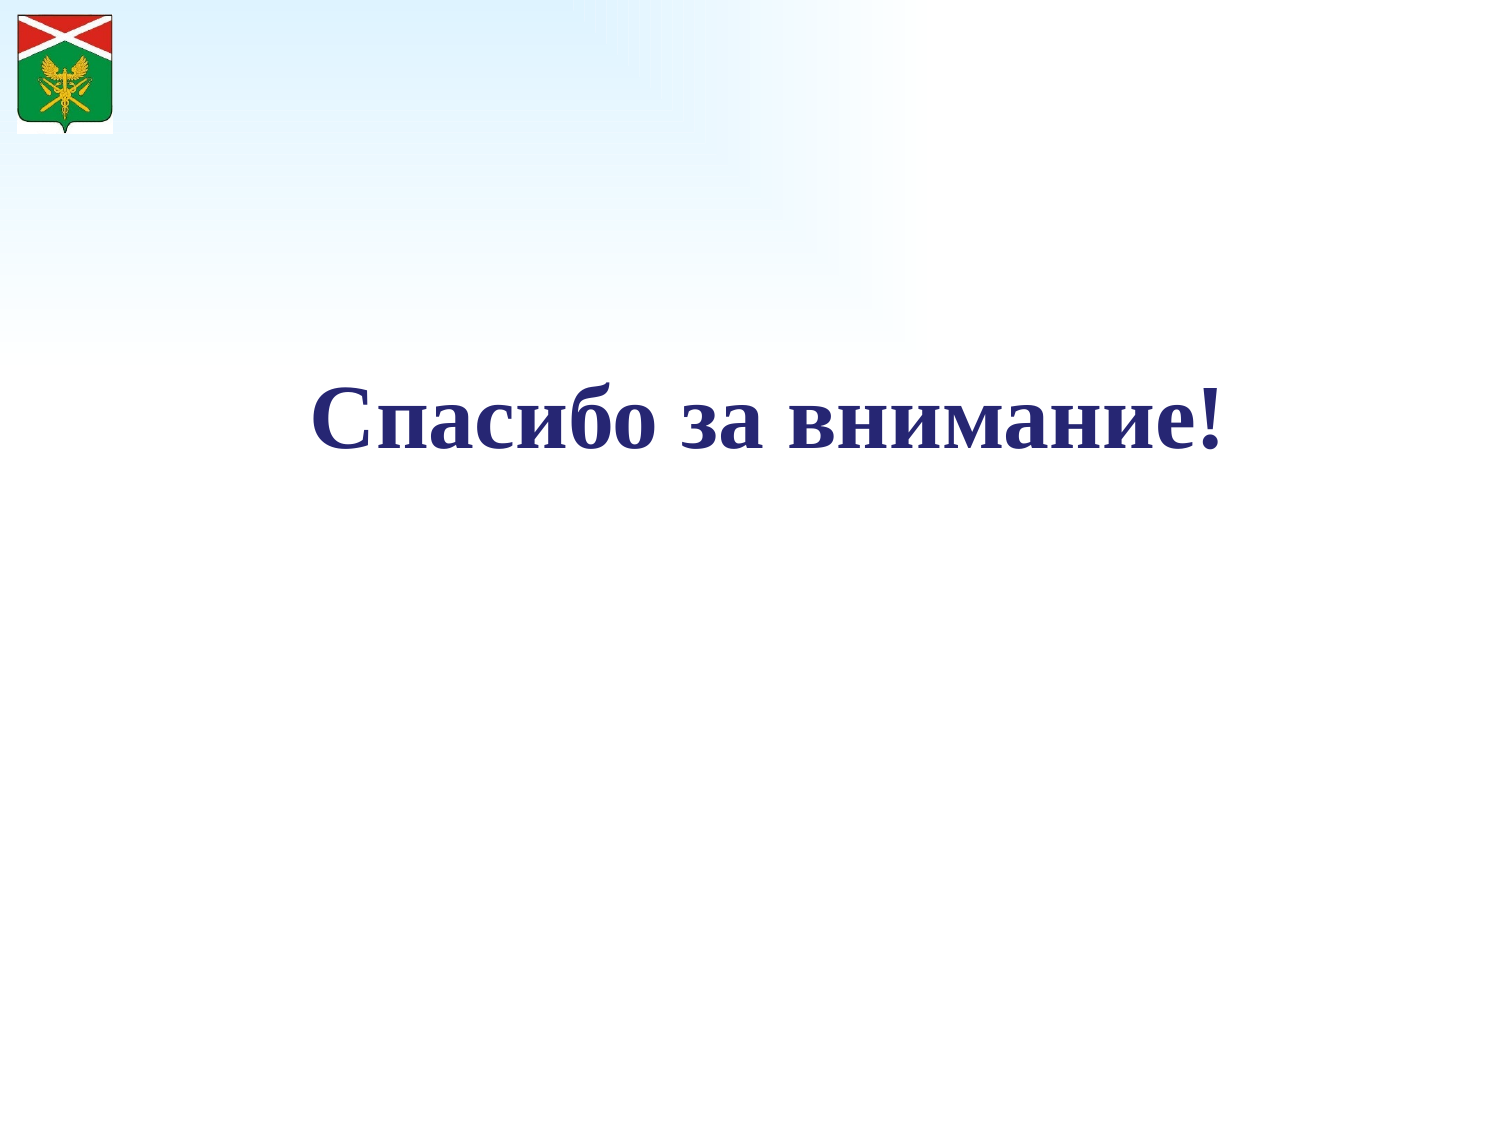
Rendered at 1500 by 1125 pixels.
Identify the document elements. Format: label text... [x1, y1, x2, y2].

picture [17, 14, 113, 134]
text_box Спасибо за внимание! [295, 349, 1297, 475]
